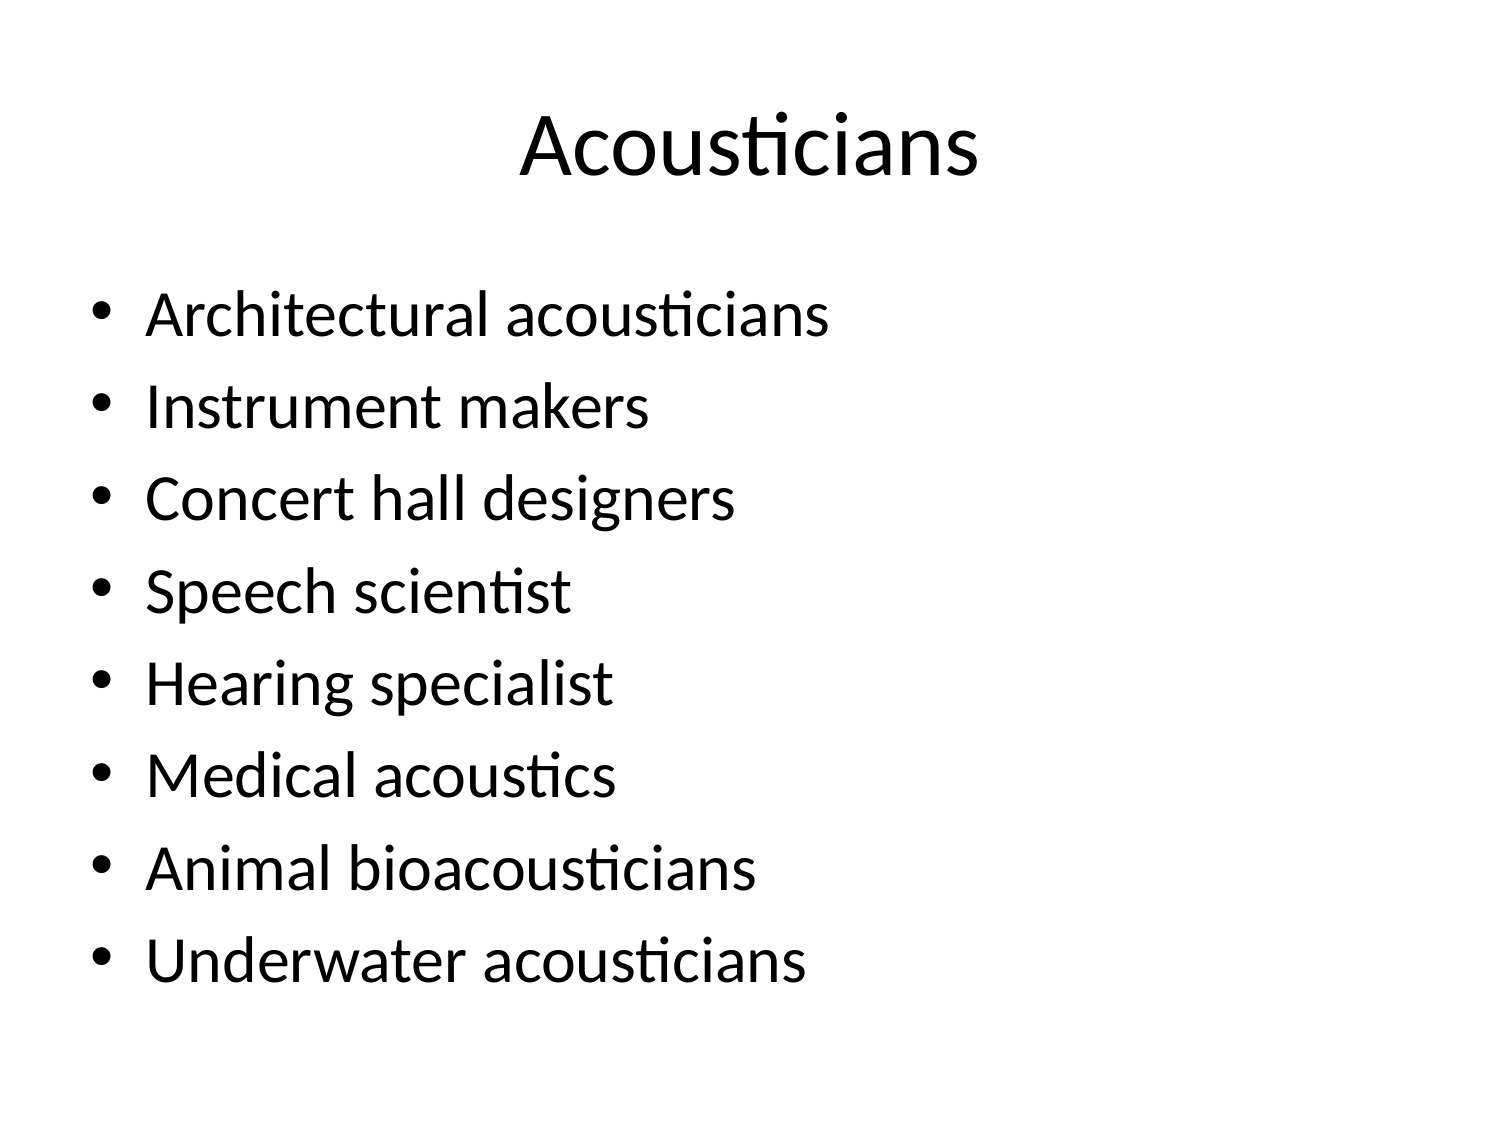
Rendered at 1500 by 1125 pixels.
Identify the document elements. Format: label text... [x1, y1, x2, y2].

list Architectural acousticians Instrument makers Concert hall designers Speech scientist Hearing specialist Medical acoustics Animal bioacousticians Underwater acousticians [75, 262, 1425, 1005]
title Acousticians [75, 45, 1425, 233]
